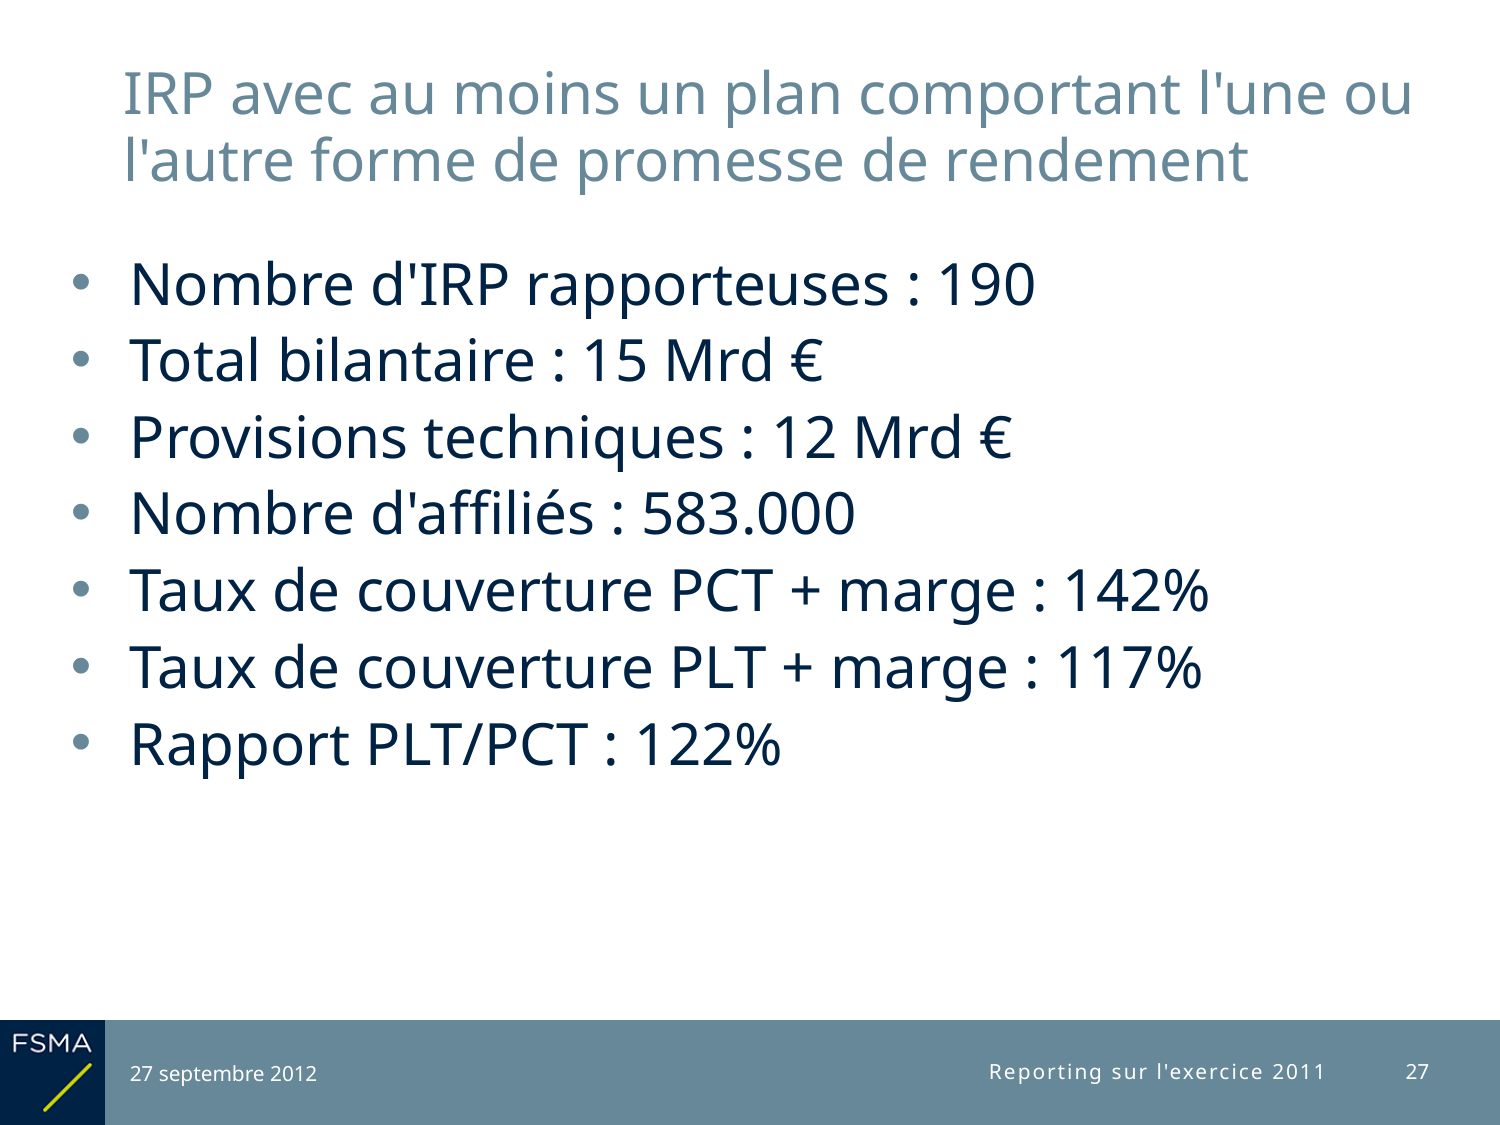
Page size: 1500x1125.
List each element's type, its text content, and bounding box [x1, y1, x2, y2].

list Nombre d'IRP rapporteuses : 190 Total bilantaire : 15 Mrd € Provisions techniques : 12 Mrd € Nombre d'affiliés : 583.000 Taux de couverture PCT + marge : 142% Taux de couverture PLT + marge : 117% Rapport PLT/PCT : 122% [70, 252, 1425, 947]
slide_number 27 [1355, 1020, 1430, 1125]
title IRP avec au moins un plan comportant l'une ou l'autre forme de promesse de rendement [123, 54, 1459, 193]
footer Reporting sur l'exercice 2011 [395, 1020, 1326, 1125]
picture [0, 1020, 105, 1125]
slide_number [129, 1020, 395, 1125]
